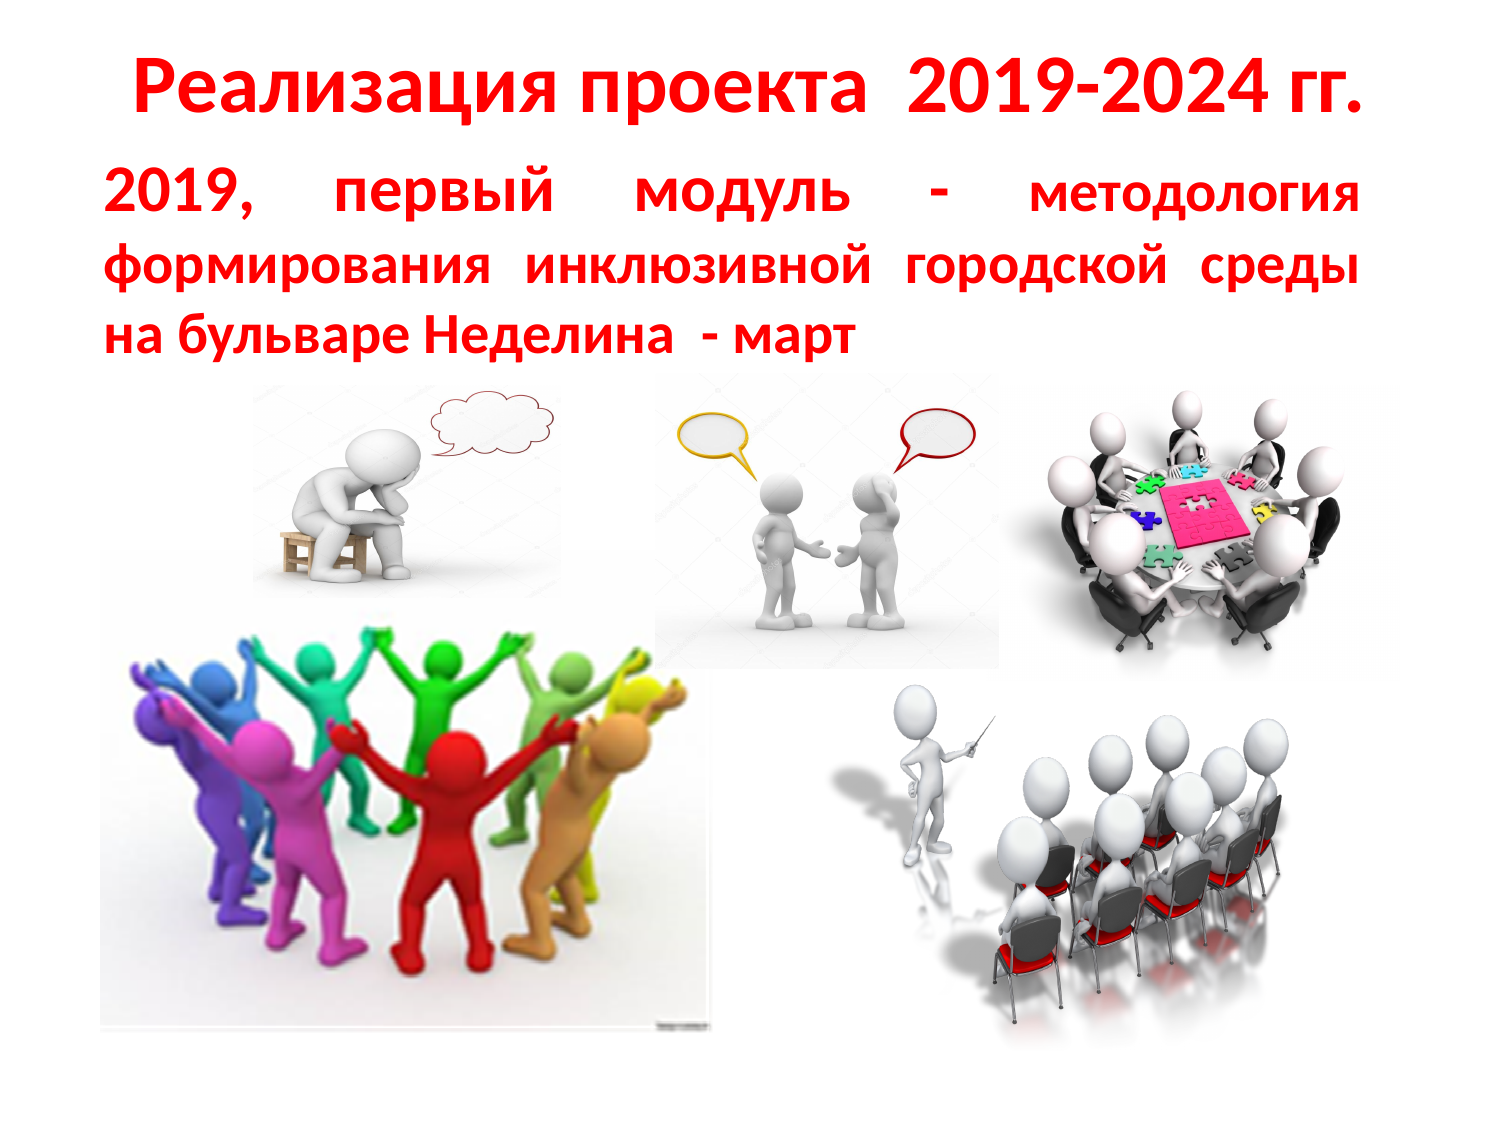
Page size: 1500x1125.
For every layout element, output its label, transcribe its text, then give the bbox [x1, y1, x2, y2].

title Реализация проекта 2019-2024 гг. [74, 44, 1426, 173]
list 2019, первый модуль - методология формирования инклюзивной городской среды на бульваре Неделина - март [88, 136, 1377, 1012]
picture [100, 373, 1400, 1053]
